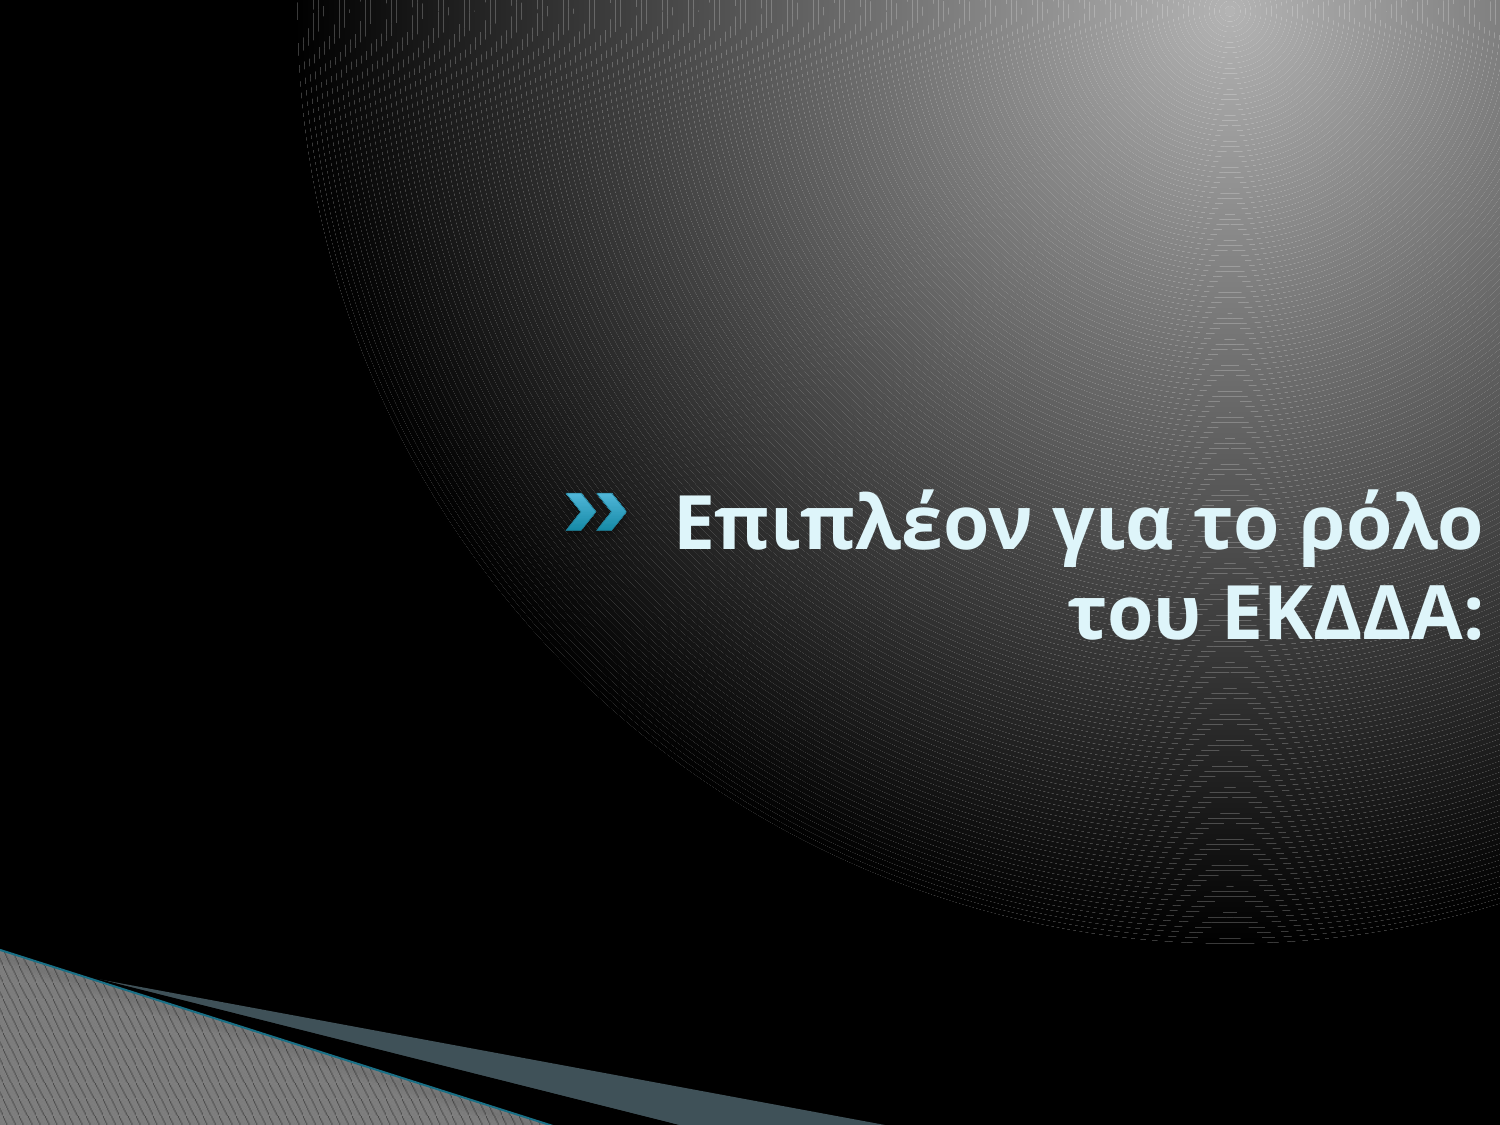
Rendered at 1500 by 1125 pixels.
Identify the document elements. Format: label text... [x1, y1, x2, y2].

picture [0, 952, 543, 1125]
title Επιπλέον για το ρόλο του ΕΚΔΔΑ: [537, 361, 1500, 662]
